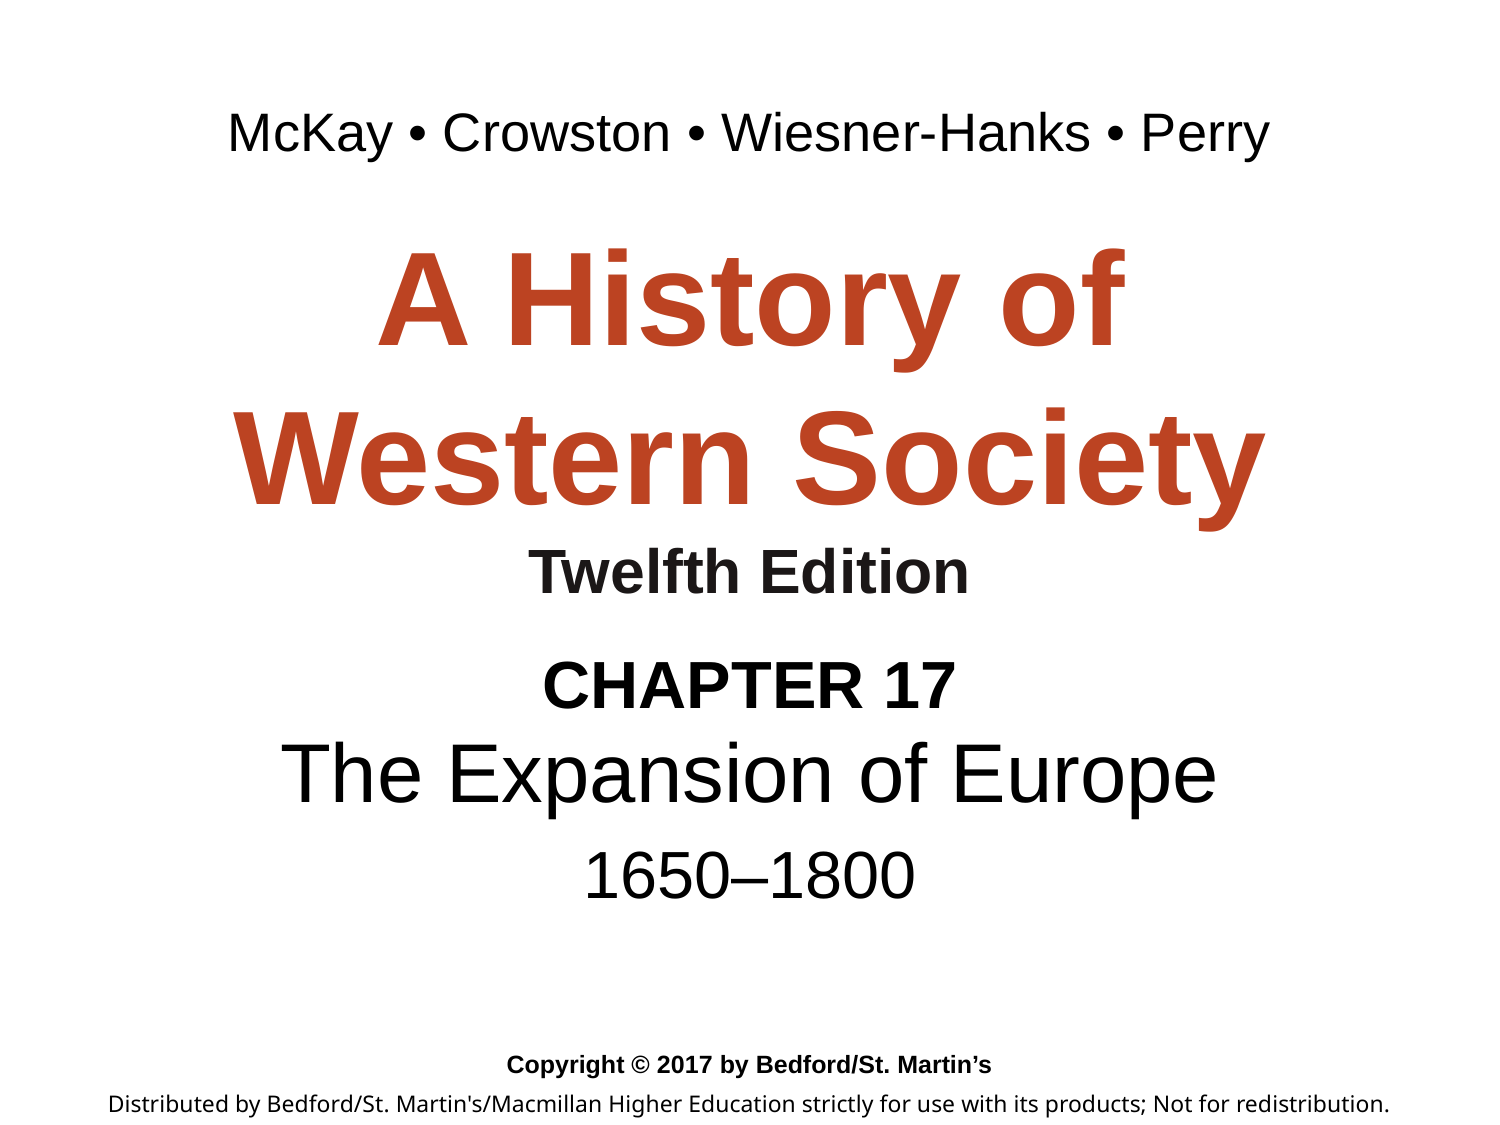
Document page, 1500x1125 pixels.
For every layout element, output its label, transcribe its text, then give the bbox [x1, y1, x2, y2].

title A History of Western Society Twelfth Edition [8, 205, 1492, 613]
text_box Copyright © 2017 by Bedford/St. Martin’s Distributed by Bedford/St. Martin's/Macmillan Higher Education strictly for use with its products; Not for redistribution. [0, 1041, 1500, 1125]
subtitle CHAPTER 17 The Expansion of Europe 1650–1800 [24, 649, 1476, 1041]
text_box McKay • Crowston • Wiesner-Hanks • Perry [68, 90, 1432, 170]
